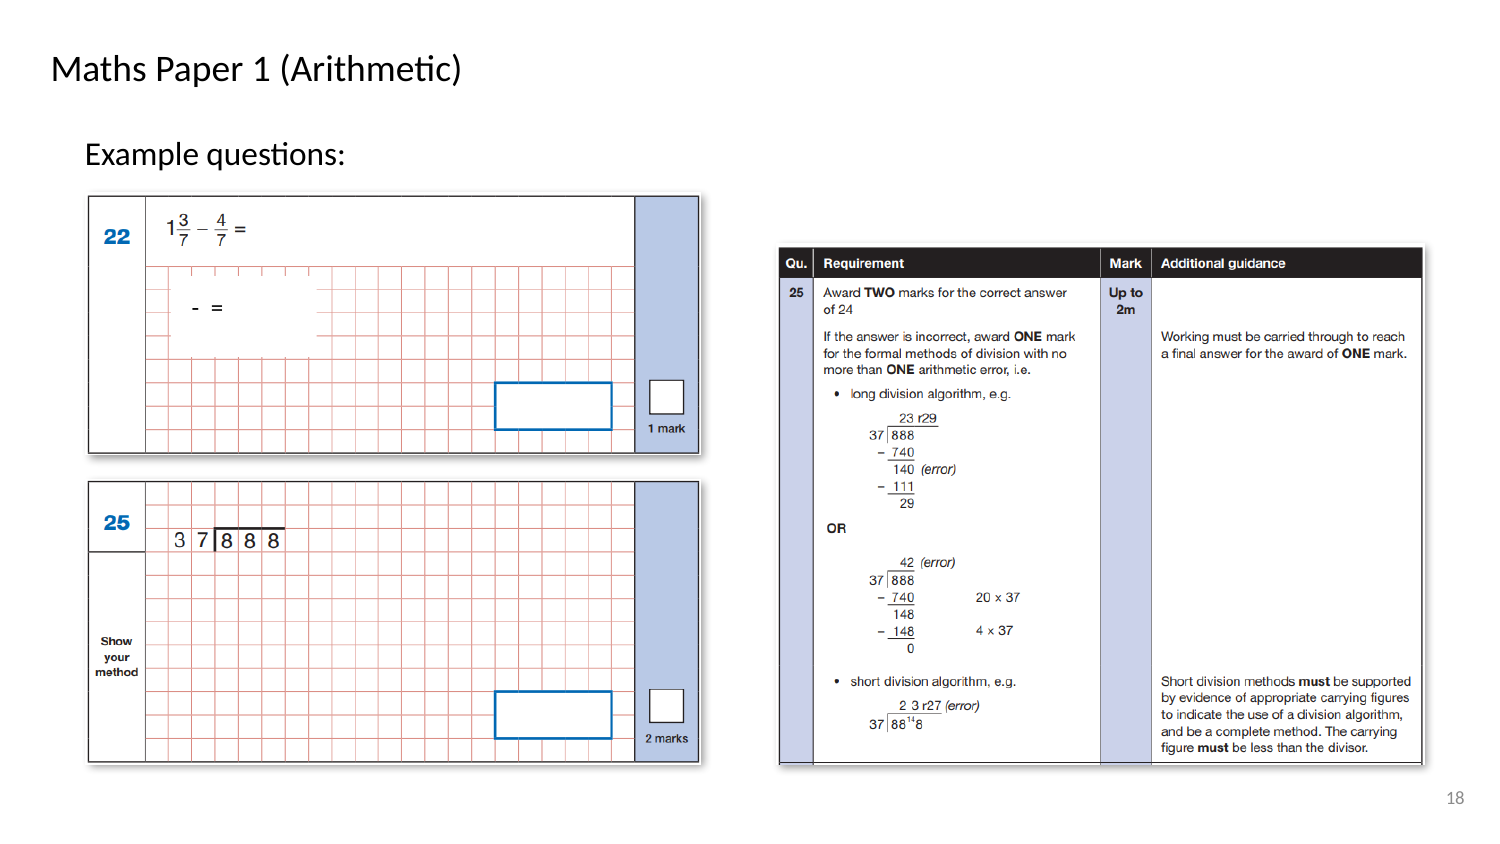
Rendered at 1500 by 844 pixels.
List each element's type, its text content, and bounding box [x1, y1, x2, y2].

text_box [170, 276, 545, 439]
title Maths Paper 1 (Arithmetic) [35, 34, 1434, 106]
picture [85, 192, 701, 455]
list Example questions: [51, 121, 1449, 193]
picture [776, 243, 1425, 765]
slide_number 18 [1389, 764, 1480, 830]
picture [85, 479, 701, 765]
